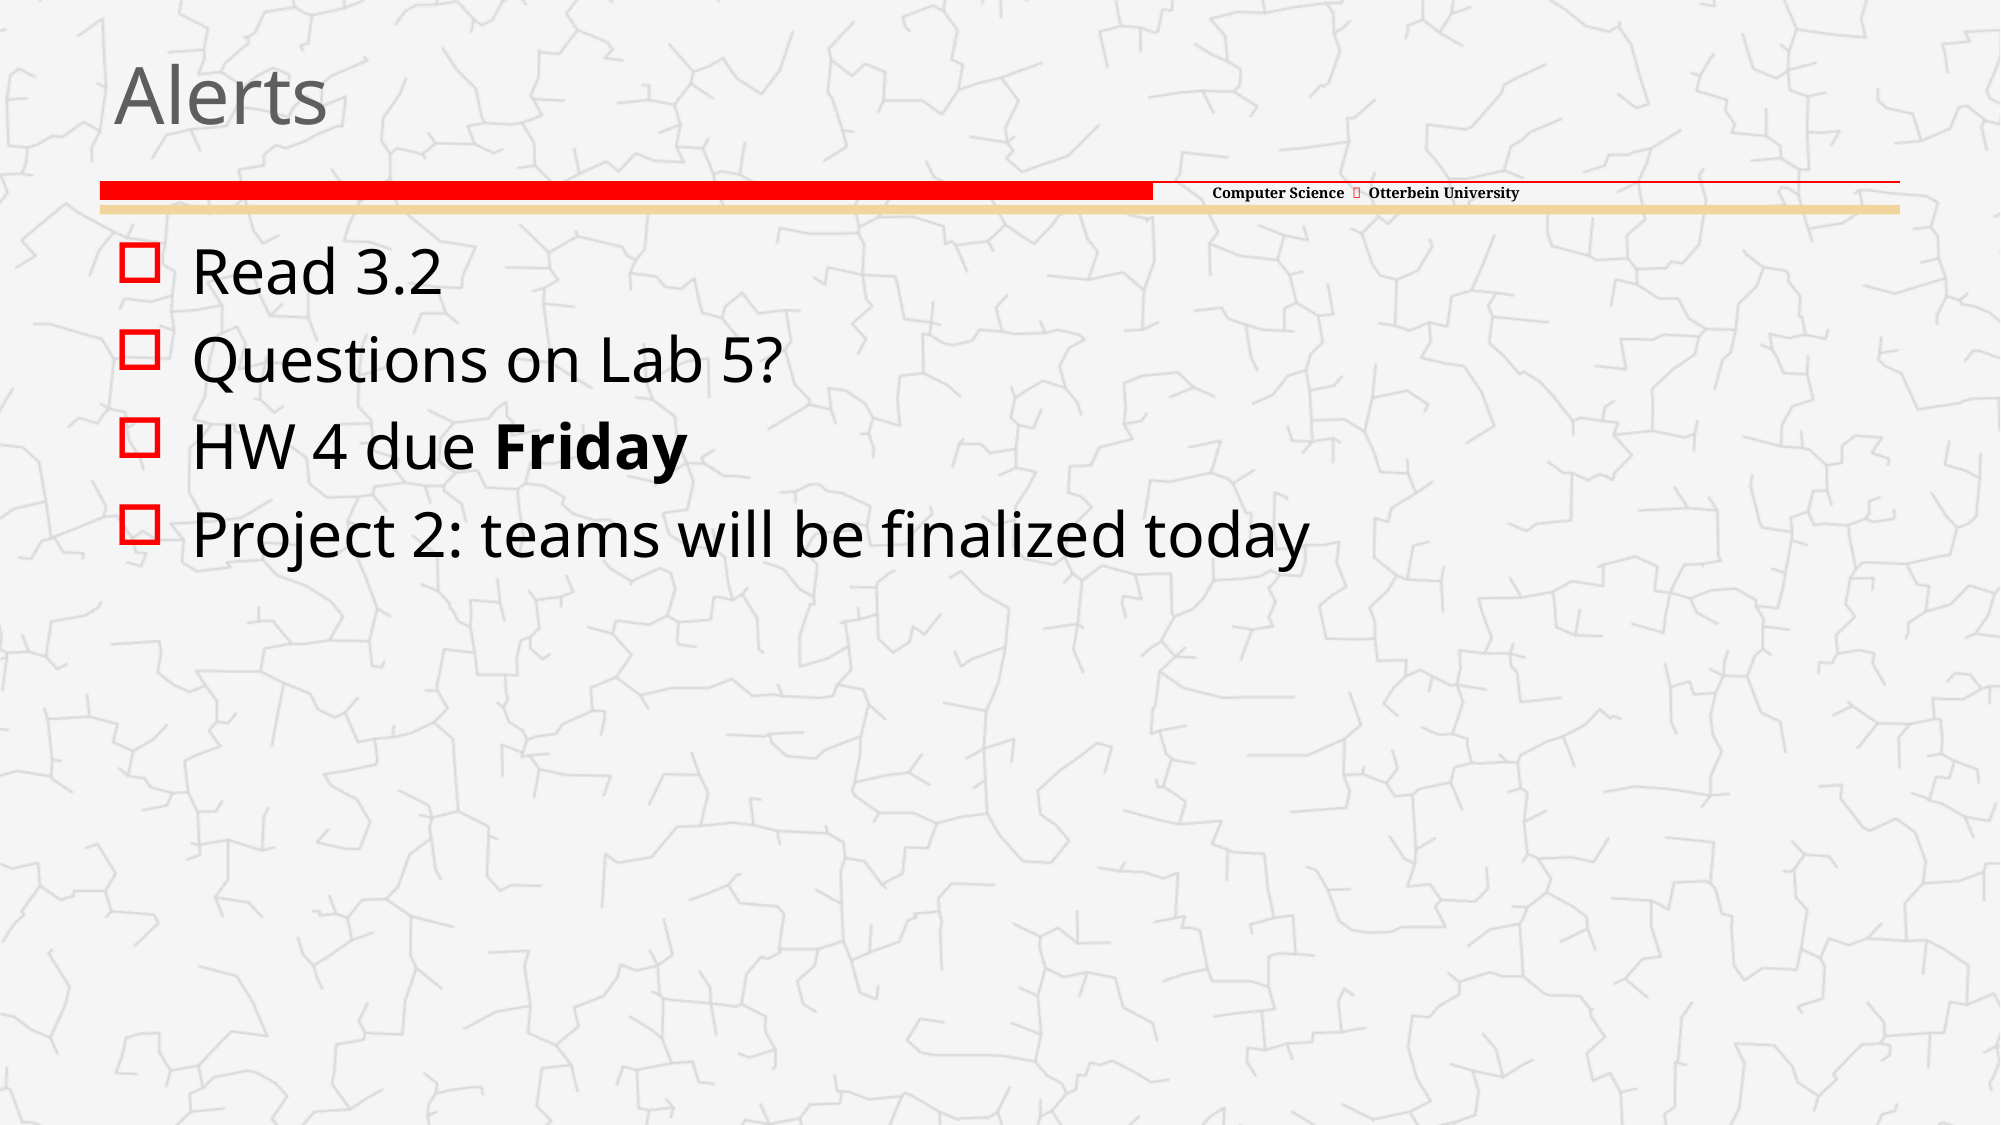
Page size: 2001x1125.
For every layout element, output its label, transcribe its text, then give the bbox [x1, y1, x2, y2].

title Alerts [99, 37, 1900, 175]
list Read 3.2 Questions on Lab 5? HW 4 due Friday Project 2: teams will be finalized today [99, 224, 1900, 1088]
picture [0, 0, 2001, 1125]
